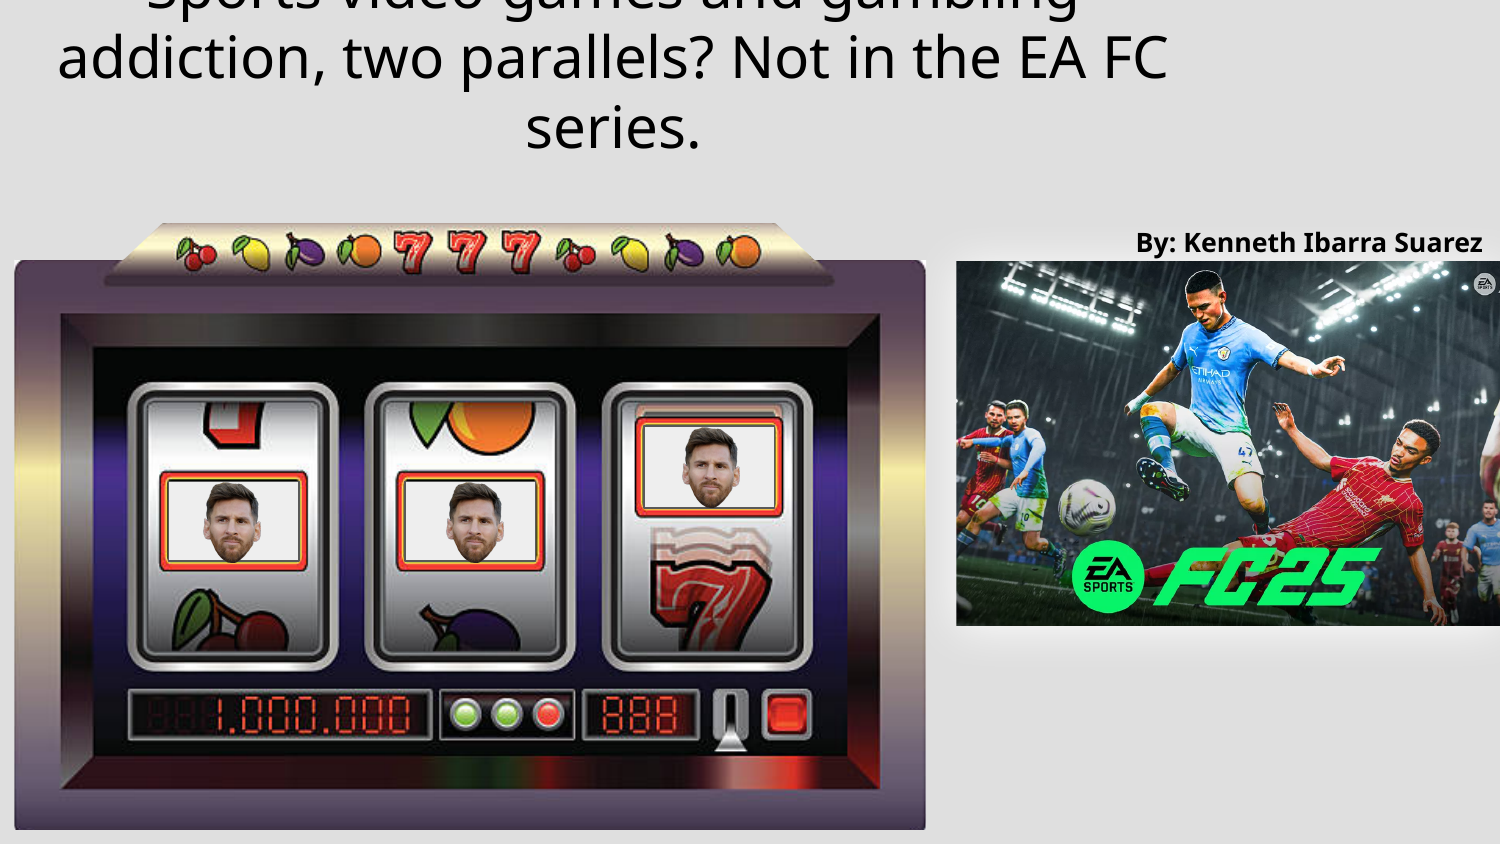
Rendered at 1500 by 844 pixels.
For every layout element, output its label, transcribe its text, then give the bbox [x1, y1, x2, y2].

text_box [14, 176, 927, 830]
picture [955, 261, 1500, 626]
title Sports video games and gambling addiction, two parallels? Not in the EA FC series. [12, 1, 1215, 176]
subtitle By: Kenneth Ibarra Suarez [1120, 210, 1500, 261]
